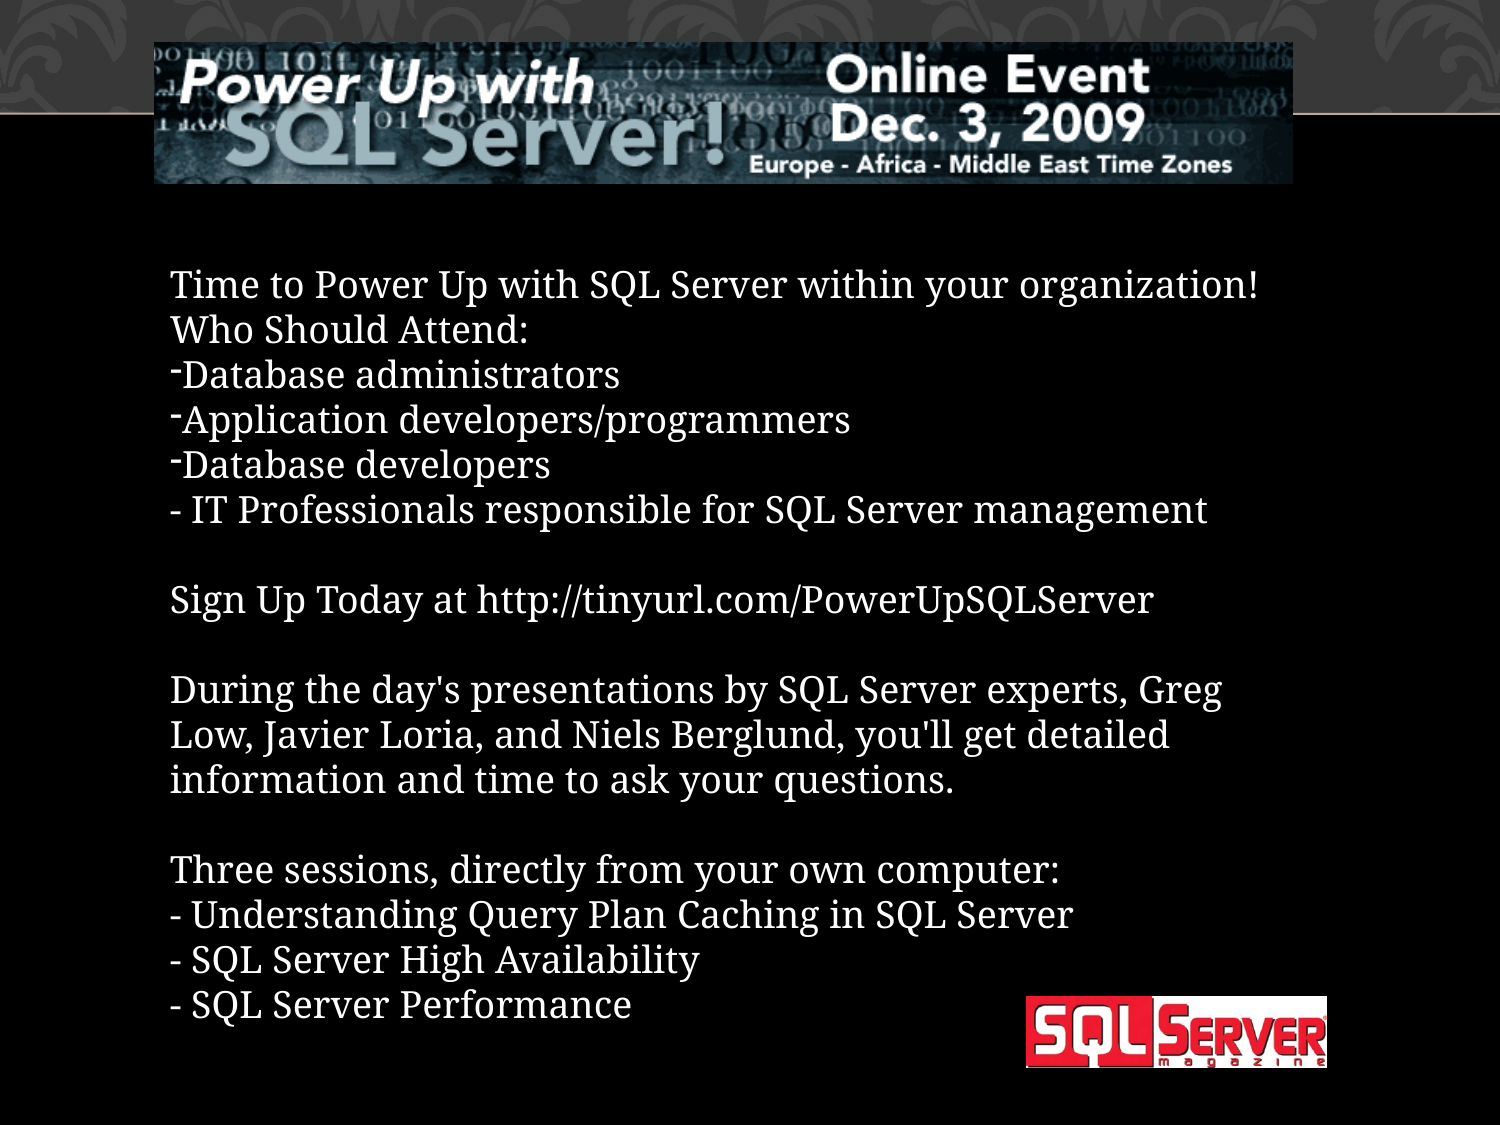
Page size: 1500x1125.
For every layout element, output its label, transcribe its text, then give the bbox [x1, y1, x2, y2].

picture [1026, 996, 1328, 1068]
text_box Time to Power Up with SQL Server within your organization! Who Should Attend: Database administrators Application developers/programmers Database developers - IT Professionals responsible for SQL Server management Sign Up Today at http://tinyurl.com/PowerUpSQLServer During the day's presentations by SQL Server experts, Greg Low, Javier Loria, and Niels Berglund, you'll get detailed information and time to ask your questions. Three sessions, directly from your own computer: - Understanding Query Plan Caching in SQL Server - SQL Server High Availability - SQL Server Performance [154, 253, 1329, 1079]
picture [154, 42, 1293, 184]
